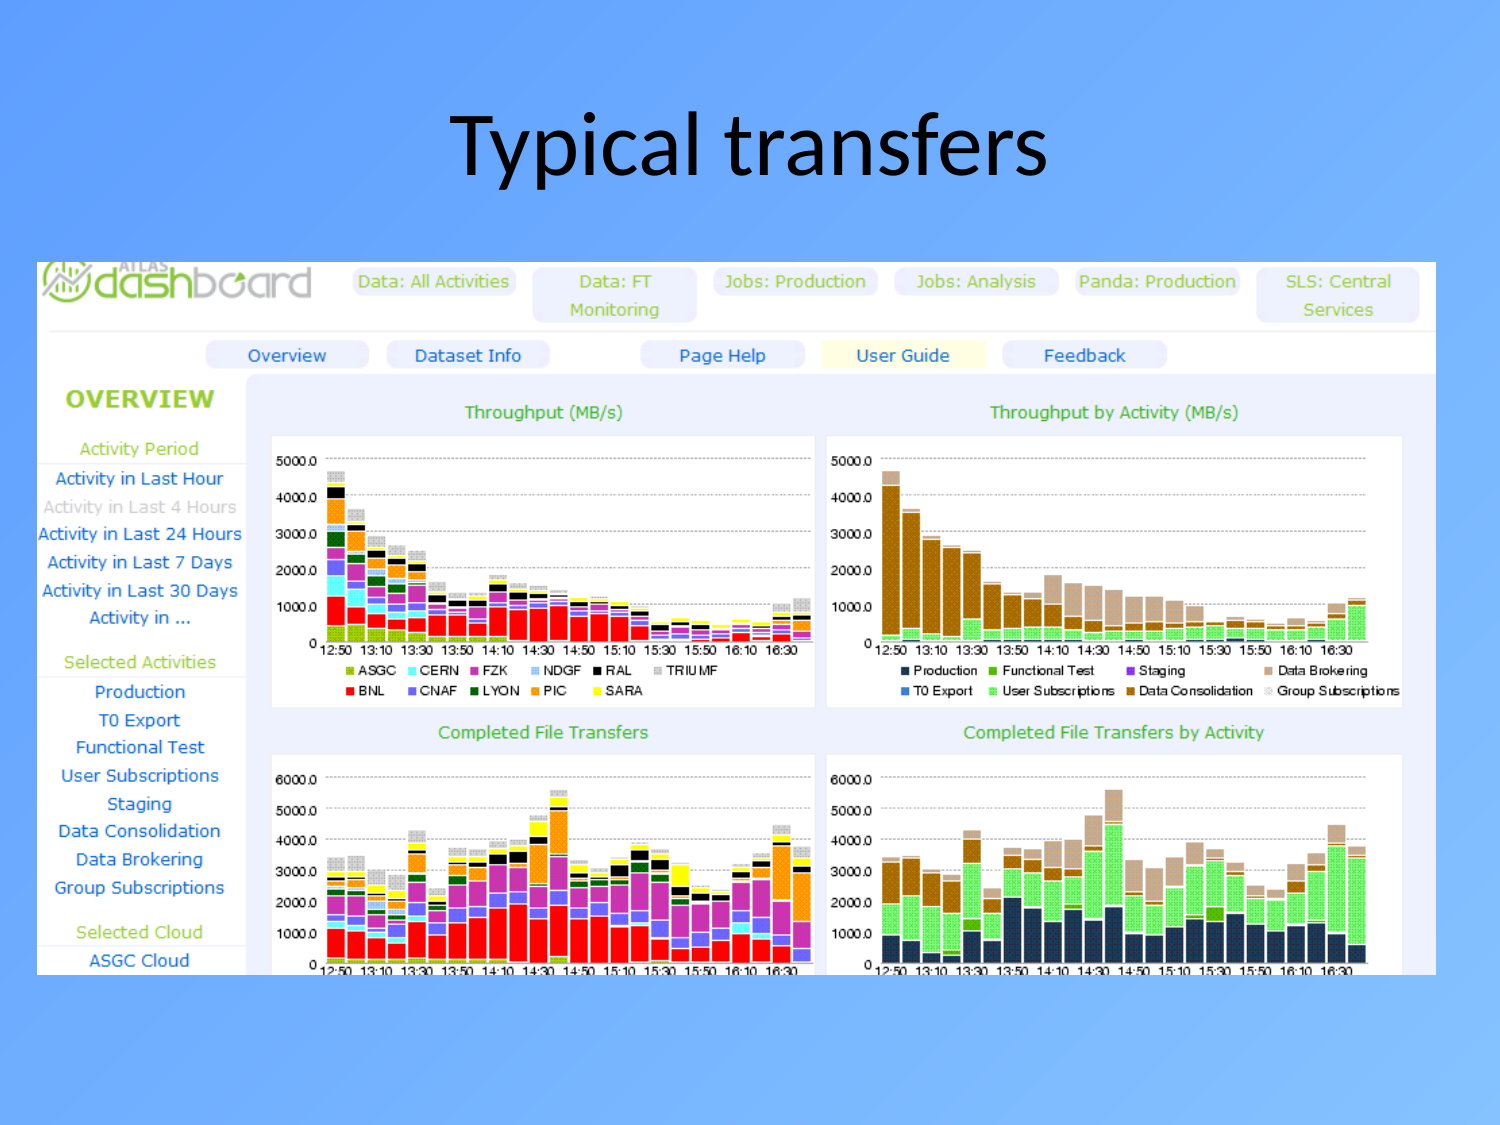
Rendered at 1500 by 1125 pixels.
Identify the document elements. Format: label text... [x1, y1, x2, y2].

title Typical transfers [75, 45, 1425, 233]
picture [37, 262, 1436, 976]
